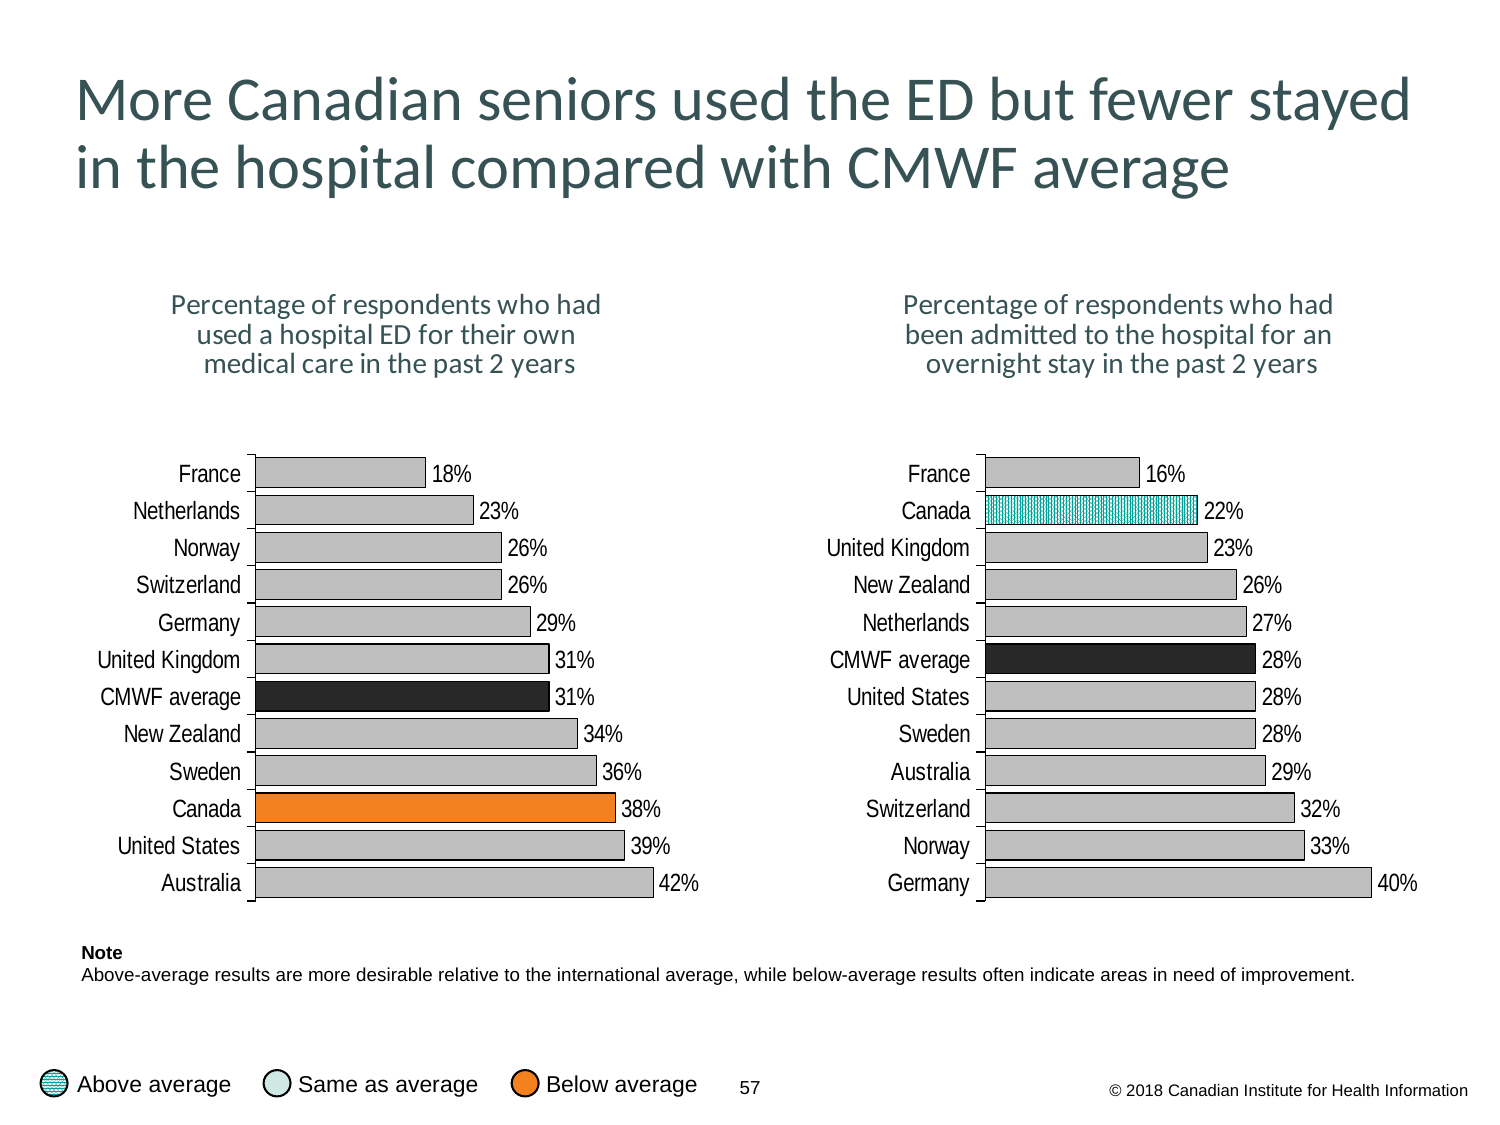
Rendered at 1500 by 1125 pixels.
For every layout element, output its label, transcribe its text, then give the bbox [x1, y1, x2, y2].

title More Canadian seniors used the ED but fewer stayed in the hospital compared with CMWF average [75, 63, 1425, 134]
text_box Note Above-average results are more desirable relative to the international average, while below-average results often indicate areas in need of improvement. [81, 925, 1391, 986]
slide_number 57 [754, 1075, 925, 1099]
chart [74, 274, 705, 925]
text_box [40, 1062, 751, 1106]
text_box © 2018 Canadian Institute for Health Information [1057, 1072, 1489, 1108]
chart [799, 274, 1444, 925]
